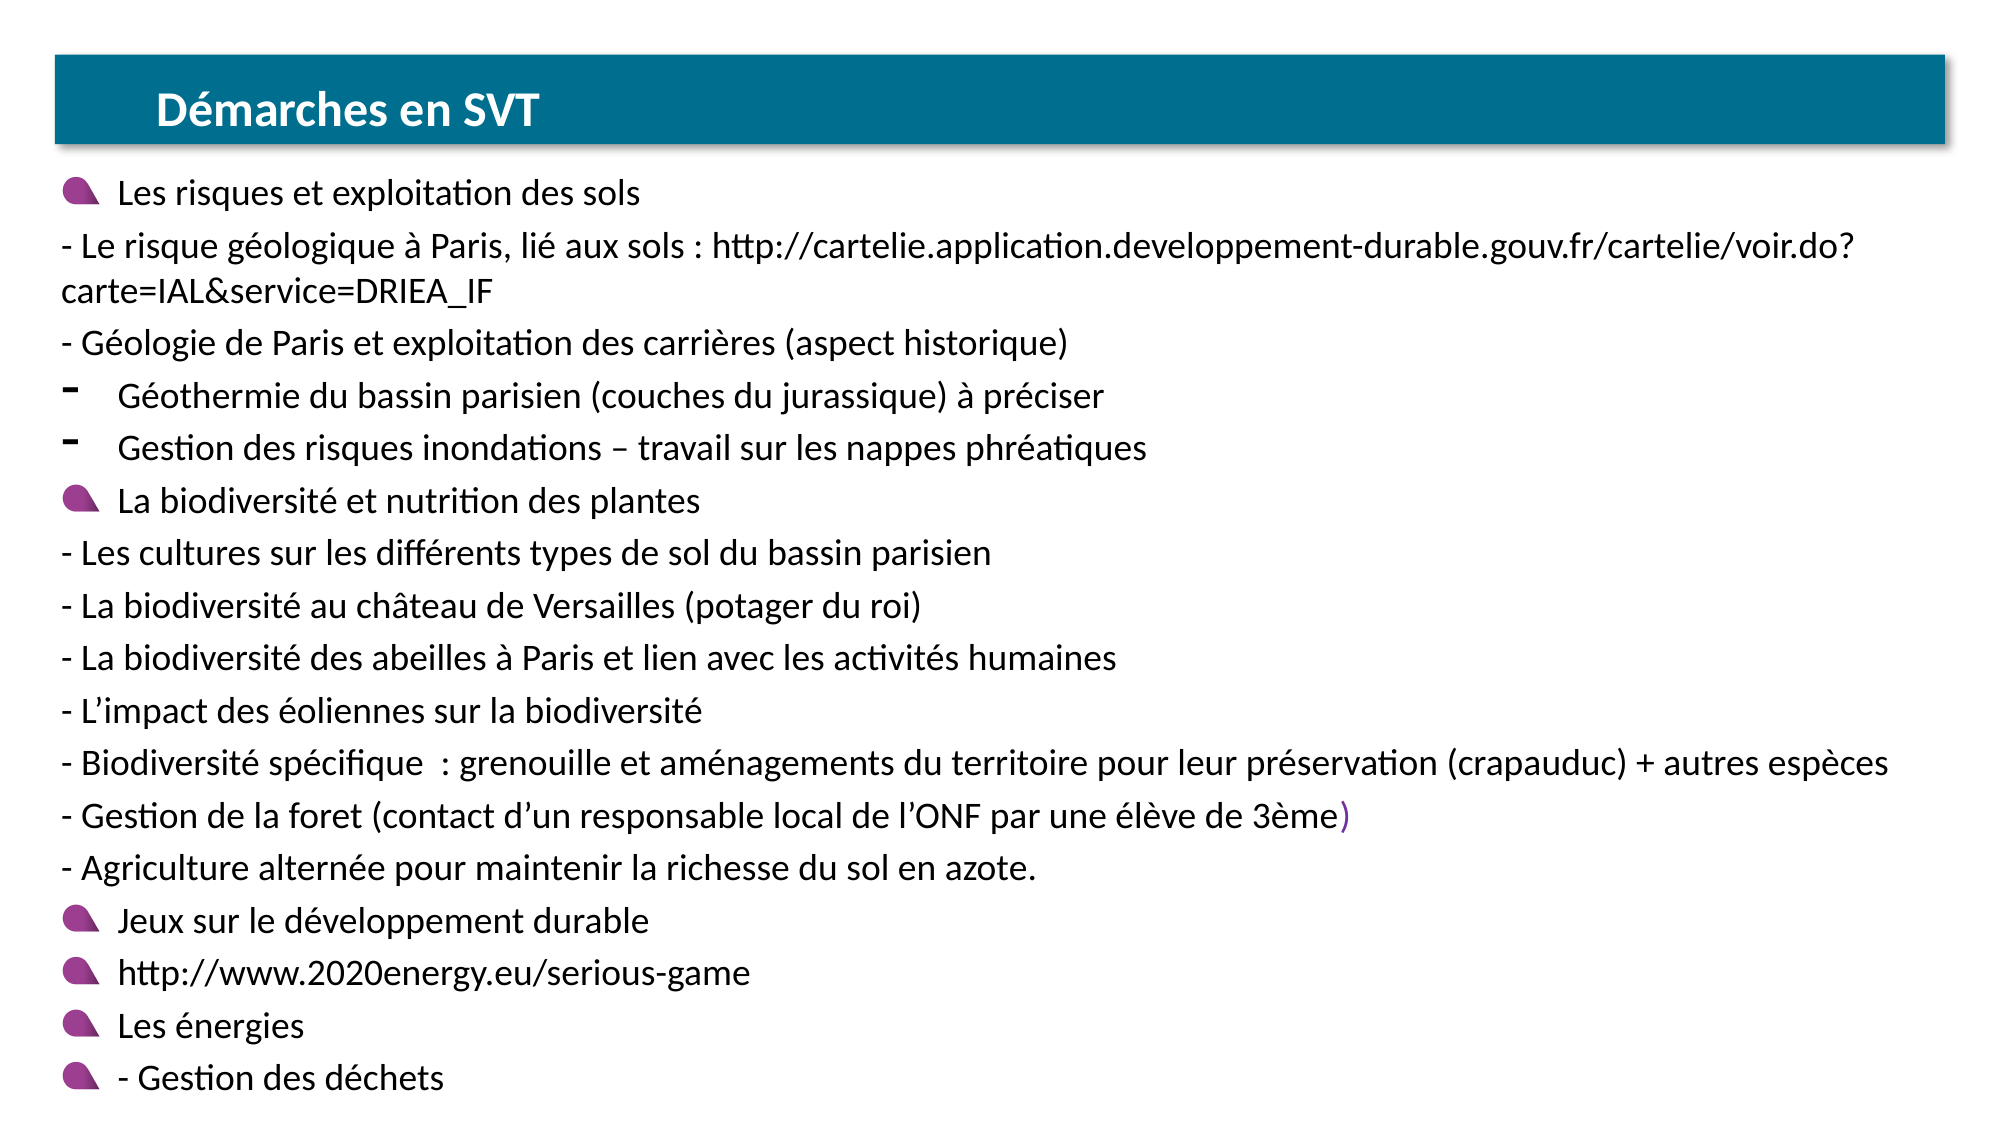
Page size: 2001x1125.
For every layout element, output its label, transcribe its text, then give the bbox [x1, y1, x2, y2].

text_box Démarches en SVT [132, 69, 556, 145]
picture [61, 170, 101, 211]
picture [61, 898, 101, 938]
picture [61, 1003, 101, 1043]
picture [61, 1055, 101, 1096]
picture [61, 950, 101, 991]
title Etudes en SVT [46, 0, 1772, 160]
list Les risques et exploitation des sols - Le risque géologique à Paris, lié aux sols : http://cartelie.application.developpement-durable.gouv.fr/cartelie/voir.do?carte=IAL&service=DRIEA_IF - Géologie de Paris et exploitation des carrières (aspect historique) Géothermie du bassin parisien (couches du jurassique) à préciser Gestion des risques inondations – travail sur les nappes phréatiques La biodiversité et nutrition des plantes - Les cultures sur les différents types de sol du bassin parisien - La biodiversité au château de Versailles (potager du roi) - La biodiversité des abeilles à Paris et lien avec les activités humaines - L’impact des éoliennes sur la biodiversité - Biodiversité spécifique : grenouille et aménagements du territoire pour leur préservation (crapauduc) + autres espèces - Gestion de la foret (contact d’un responsable local de l’ONF par une élève de 3ème) - Agriculture alternée pour maintenir la richesse du sol en azote. Jeux sur le développement durable http://www.2020energy.eu/serious-game Les énergies - Gestion des déchets [46, 160, 1986, 1077]
picture [61, 478, 101, 518]
